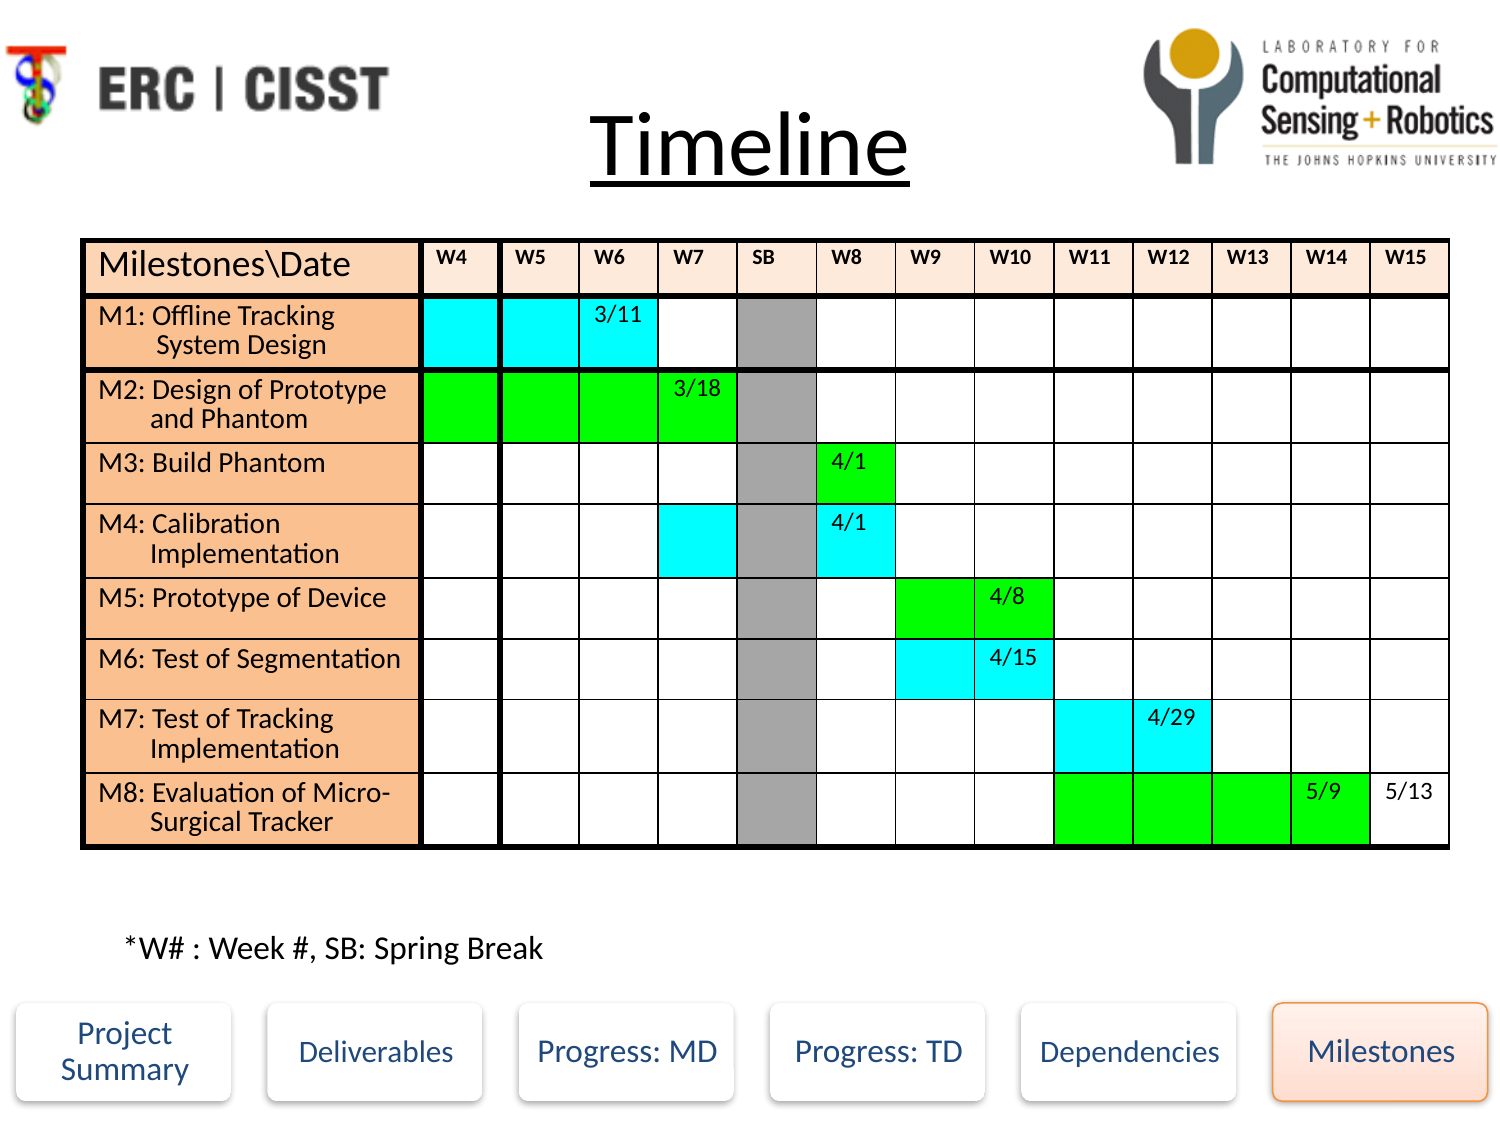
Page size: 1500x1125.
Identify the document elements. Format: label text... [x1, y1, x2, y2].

table_cell [1134, 444, 1211, 503]
table_cell [659, 299, 736, 367]
table_cell 4/29 [1134, 700, 1211, 772]
table_cell [424, 373, 497, 442]
table_cell [817, 579, 895, 638]
table_header W10 [975, 243, 1053, 293]
table_cell [975, 299, 1053, 367]
table_cell [896, 700, 974, 772]
table_header W4 [424, 243, 497, 293]
table_cell [1213, 444, 1290, 503]
table_header W7 [659, 243, 736, 293]
table_cell [896, 444, 974, 503]
table_cell [659, 700, 736, 772]
table_cell [1055, 700, 1132, 772]
table_cell 4/15 [975, 640, 1053, 699]
table_cell [1134, 774, 1211, 844]
table_cell [1134, 299, 1211, 367]
table_cell [503, 505, 578, 577]
text_box *W# : Week #, SB: Spring Break [107, 918, 1123, 974]
table_cell [580, 640, 657, 699]
table_cell 4/8 [975, 579, 1053, 638]
table_cell [896, 299, 974, 367]
table_cell [659, 640, 736, 699]
table_cell [1213, 774, 1290, 844]
table_cell [817, 700, 895, 772]
table_header W12 [1134, 243, 1211, 293]
table_cell [896, 505, 974, 577]
table_cell [580, 373, 657, 442]
picture [0, 32, 399, 139]
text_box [14, 1002, 1489, 1102]
table_cell [975, 505, 1053, 577]
table_cell [503, 700, 578, 772]
table_header W15 [1371, 243, 1448, 293]
table_cell [424, 579, 497, 638]
table_cell 5/9 [1292, 774, 1369, 844]
table_cell M3: Build Phantom [86, 444, 418, 503]
table_cell [1292, 700, 1369, 772]
table_cell [738, 640, 816, 699]
table_cell [975, 700, 1053, 772]
table_cell [1213, 373, 1290, 442]
table_cell [580, 700, 657, 772]
table_cell 4/1 [817, 505, 895, 577]
table_cell [738, 700, 816, 772]
table_cell [659, 579, 736, 638]
table_cell [503, 444, 578, 503]
table_cell [659, 444, 736, 503]
table_cell [1371, 373, 1448, 442]
table_cell [975, 444, 1053, 503]
table_cell M4: Calibration Implementation [86, 505, 418, 577]
table_cell [580, 579, 657, 638]
table_cell [1213, 700, 1290, 772]
table_cell [738, 774, 816, 844]
table_cell [738, 579, 816, 638]
table_cell 3/18 [659, 373, 736, 442]
table_cell [580, 505, 657, 577]
table_header W13 [1213, 243, 1290, 293]
table_cell [424, 444, 497, 503]
table_cell [659, 505, 736, 577]
table_cell [1134, 505, 1211, 577]
table_cell [817, 299, 895, 367]
table_cell [738, 505, 816, 577]
table_cell [817, 640, 895, 699]
title Timeline [75, 45, 1425, 233]
table_header W14 [1292, 243, 1369, 293]
table_header W9 [896, 243, 974, 293]
table_cell 5/13 [1371, 774, 1448, 844]
table_header Milestones\Date [86, 243, 418, 293]
table_cell [580, 774, 657, 844]
table_cell [1292, 505, 1369, 577]
table_cell [503, 373, 578, 442]
table_cell [1292, 579, 1369, 638]
table_cell [424, 640, 497, 699]
table_cell [1134, 579, 1211, 638]
table_cell [1292, 299, 1369, 367]
table_cell [975, 774, 1053, 844]
table_cell [1055, 444, 1132, 503]
table_header W11 [1055, 243, 1132, 293]
table_cell [1055, 579, 1132, 638]
table_cell [896, 774, 974, 844]
table_cell [1371, 299, 1448, 367]
table_cell [659, 774, 736, 844]
table_cell 3/11 [580, 299, 657, 367]
table_header W8 [817, 243, 895, 293]
table_cell [424, 299, 497, 367]
table_cell [1371, 505, 1448, 577]
table_cell [1371, 700, 1448, 772]
table_cell [1292, 373, 1369, 442]
table_cell [738, 373, 816, 442]
table_cell [503, 579, 578, 638]
table_cell [1371, 640, 1448, 699]
table_cell [896, 640, 974, 699]
table_cell M6: Test of Segmentation [86, 640, 418, 699]
table_cell [817, 373, 895, 442]
table_cell [1055, 640, 1132, 699]
table_cell [1292, 640, 1369, 699]
table_cell [817, 774, 895, 844]
table_cell [738, 444, 816, 503]
table_cell [503, 774, 578, 844]
table_cell [1371, 579, 1448, 638]
table_cell 4/1 [817, 444, 895, 503]
table_cell [975, 373, 1053, 442]
table_cell M1: Offline Tracking System Design [86, 299, 418, 367]
table_cell [1371, 444, 1448, 503]
table_cell M2: Design of Prototype and Phantom [86, 373, 418, 442]
table_cell M7: Test of Tracking Implementation [86, 700, 418, 772]
table_header W5 [503, 243, 578, 293]
table_header SB [738, 243, 816, 293]
table_cell [424, 505, 497, 577]
table_cell [1213, 640, 1290, 699]
table_cell [503, 640, 578, 699]
table_cell [1055, 505, 1132, 577]
table_cell [1134, 373, 1211, 442]
table_cell M8: Evaluation of Micro- Surgical Tracker [86, 774, 418, 844]
table_cell [1213, 505, 1290, 577]
table_cell [896, 373, 974, 442]
table_cell M5: Prototype of Device [86, 579, 418, 638]
table_cell [738, 299, 816, 367]
picture [1121, 18, 1500, 172]
table_cell [424, 700, 497, 772]
table_cell [1213, 579, 1290, 638]
table_cell [1055, 299, 1132, 367]
table_cell [1055, 774, 1132, 844]
table_cell [580, 444, 657, 503]
table_cell [896, 579, 974, 638]
table_cell [1055, 373, 1132, 442]
table_cell [424, 774, 497, 844]
table_cell [503, 299, 578, 367]
table_cell [1134, 640, 1211, 699]
table_cell [1213, 299, 1290, 367]
table_cell [1292, 444, 1369, 503]
table_header W6 [580, 243, 657, 293]
